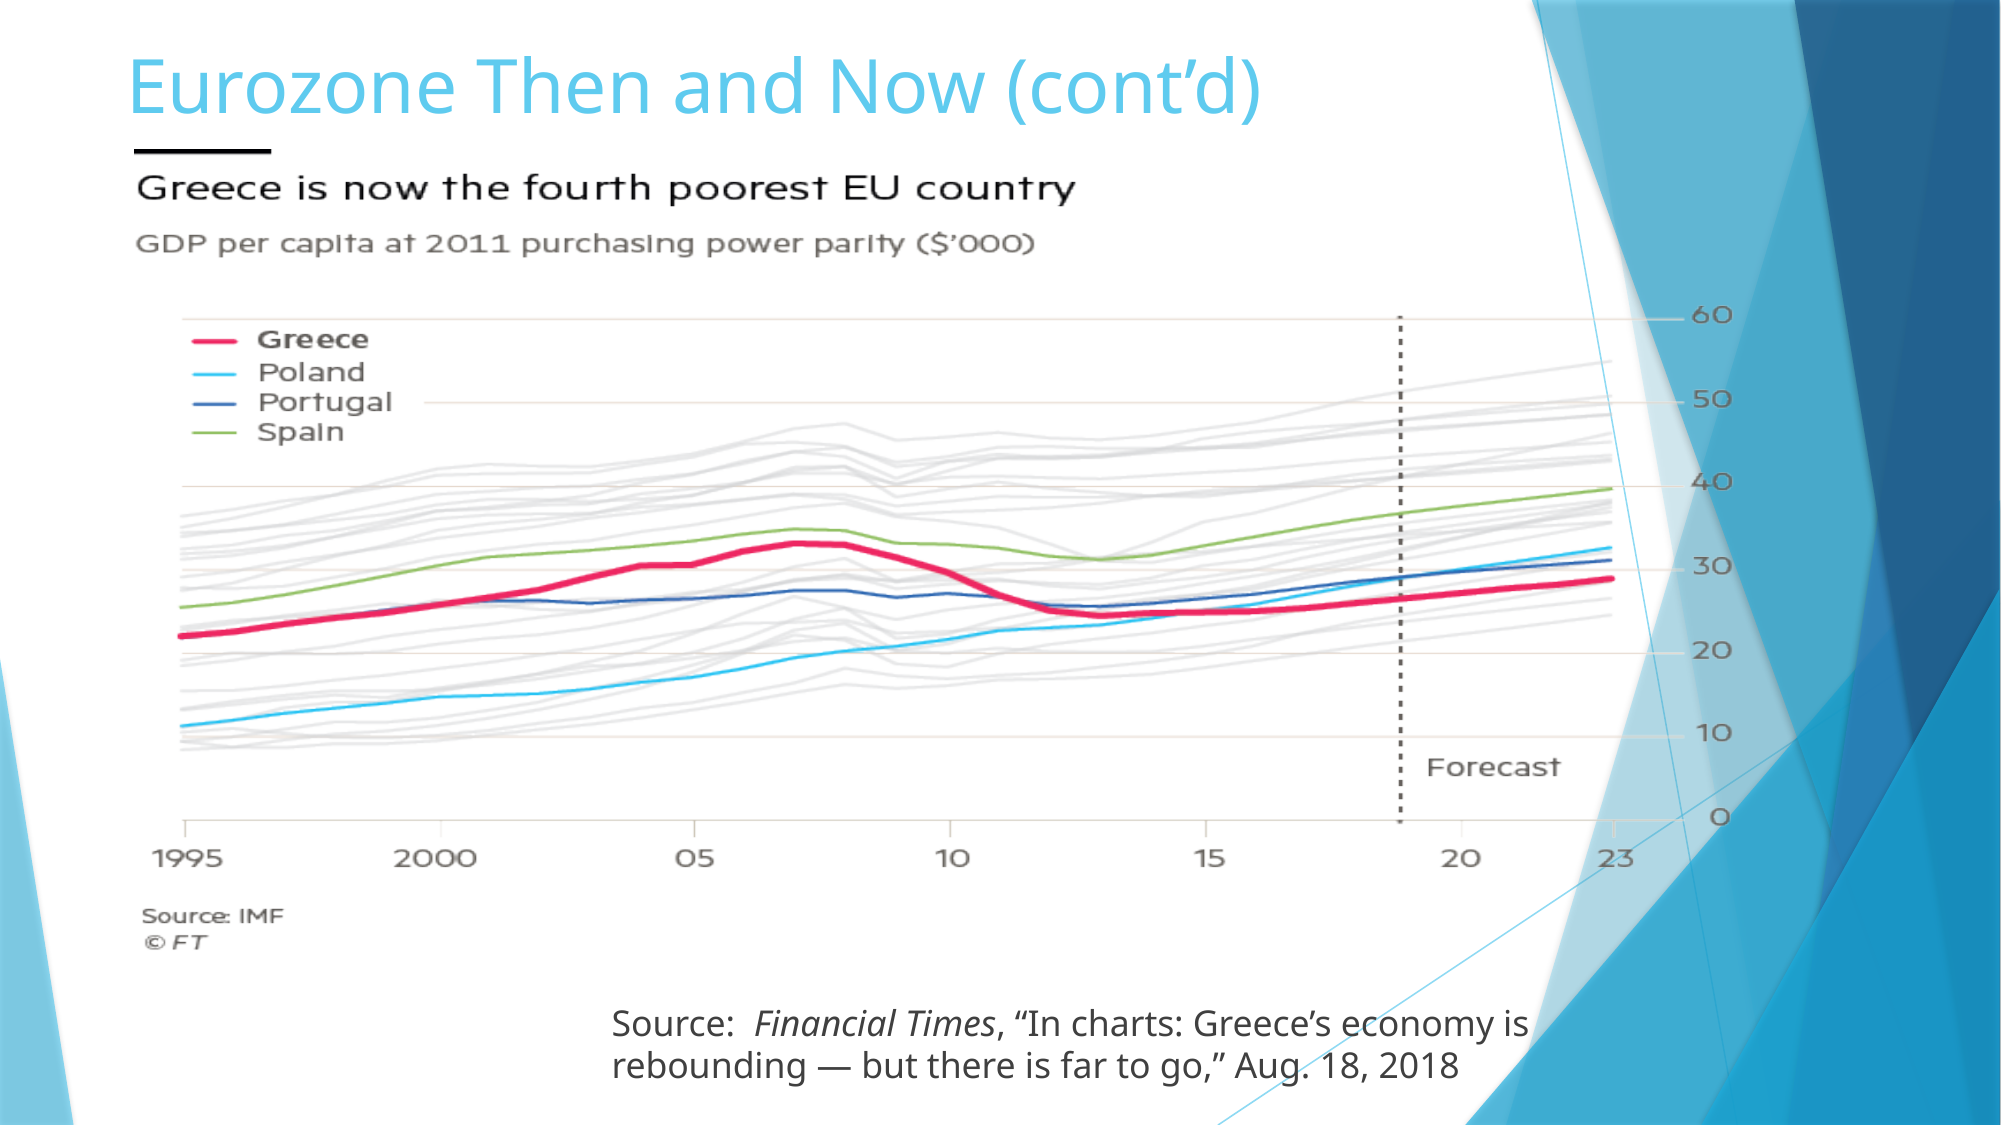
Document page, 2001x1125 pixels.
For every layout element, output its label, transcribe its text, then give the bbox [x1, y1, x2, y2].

picture [133, 149, 1747, 970]
list Source: Financial Times, “In charts: Greece’s economy is rebounding — but there is far to go,” Aug. 18, 2018 [596, 992, 1611, 1094]
title Eurozone Then and Now (cont’d) [111, 31, 1522, 172]
